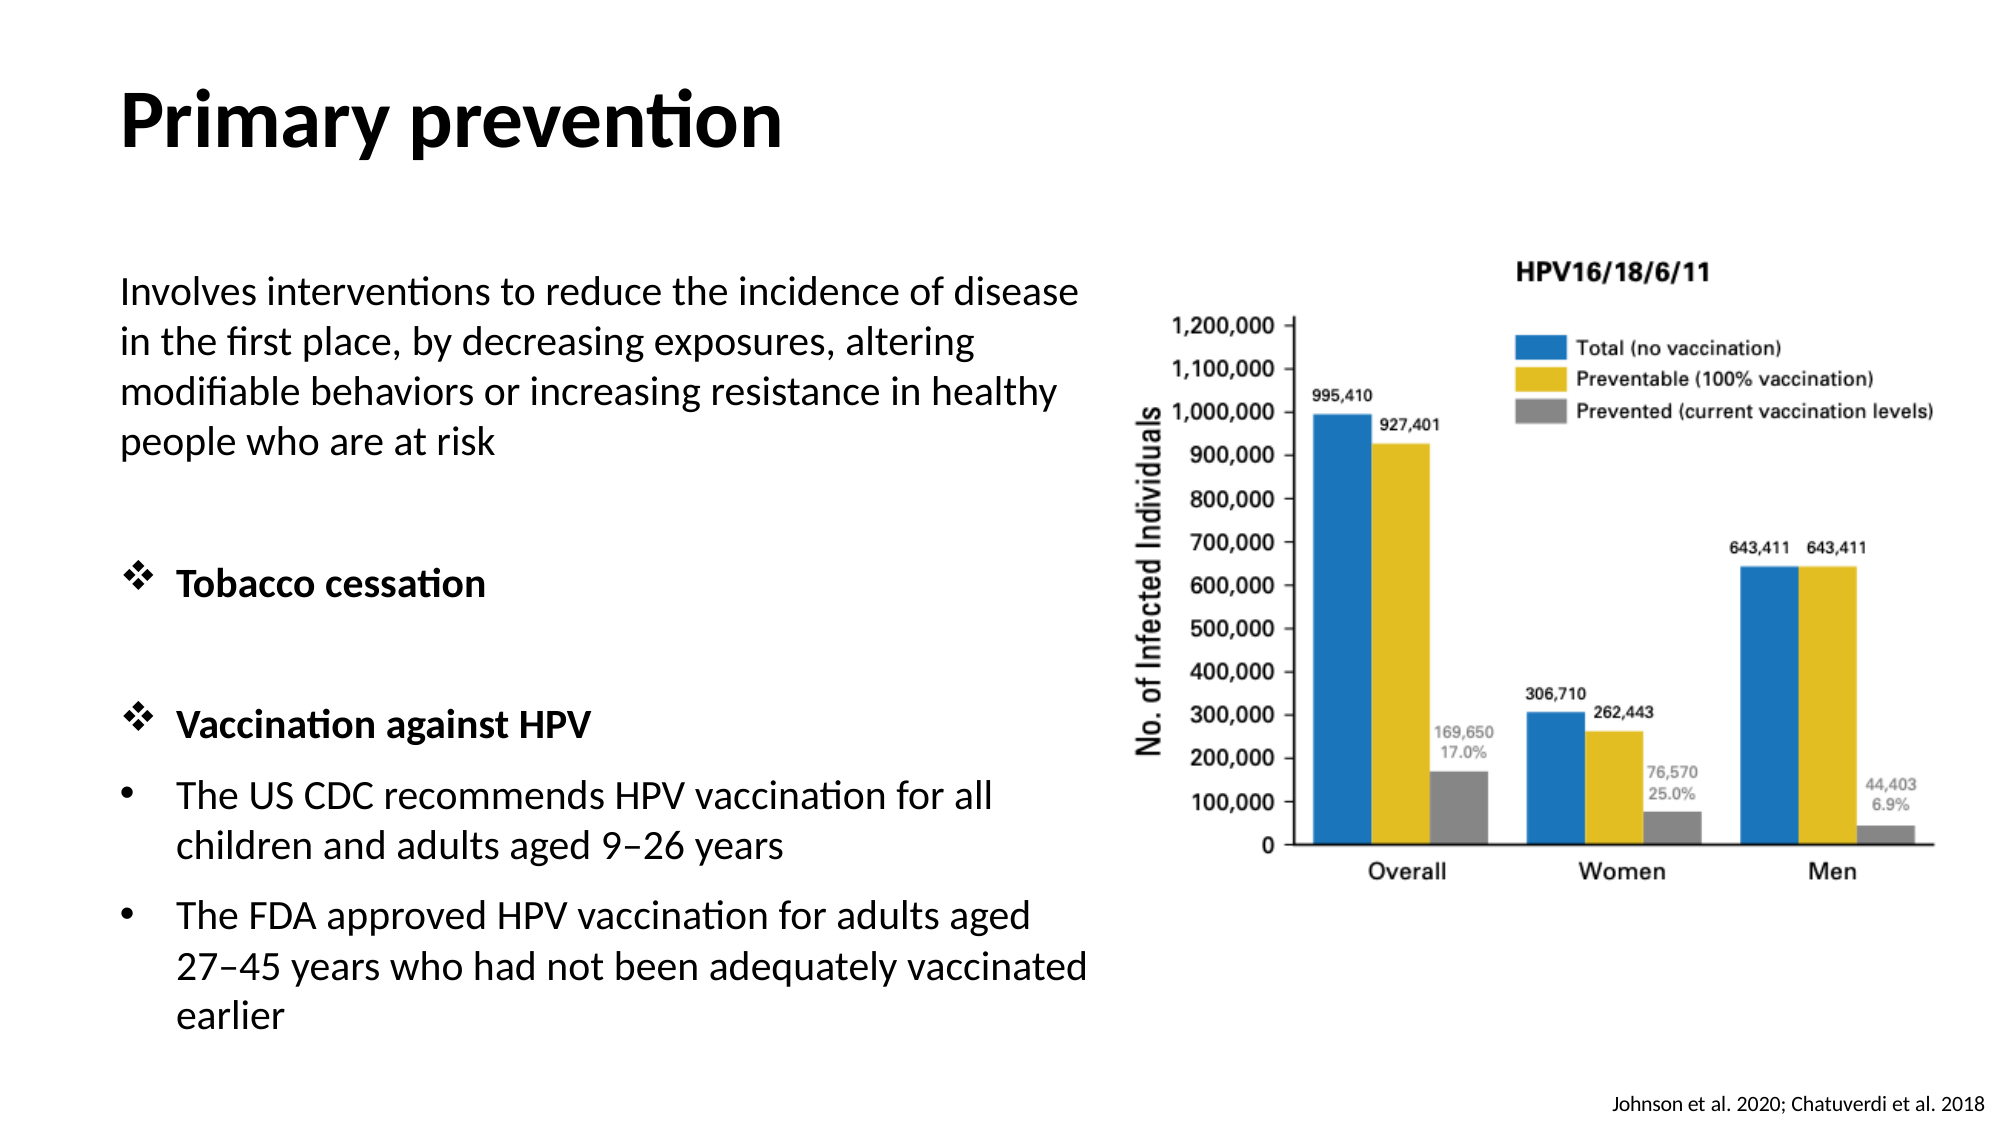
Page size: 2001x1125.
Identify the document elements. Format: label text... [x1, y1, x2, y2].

text_box Johnson et al. 2020; Chatuverdi et al. 2018 [1275, 1082, 2000, 1123]
text_box Involves interventions to reduce the incidence of disease in the first place, by decreasing exposures, altering modifiable behaviors or increasing resistance in healthy people who are at risk Tobacco cessation Vaccination against HPV The US CDC recommends HPV vaccination for all children and adults aged 9–26 years The FDA approved HPV vaccination for adults aged 27–45 years who had not been adequately vaccinated earlier [117, 243, 1102, 1039]
text_box Primary prevention [117, 61, 1664, 164]
picture [1118, 243, 1948, 895]
